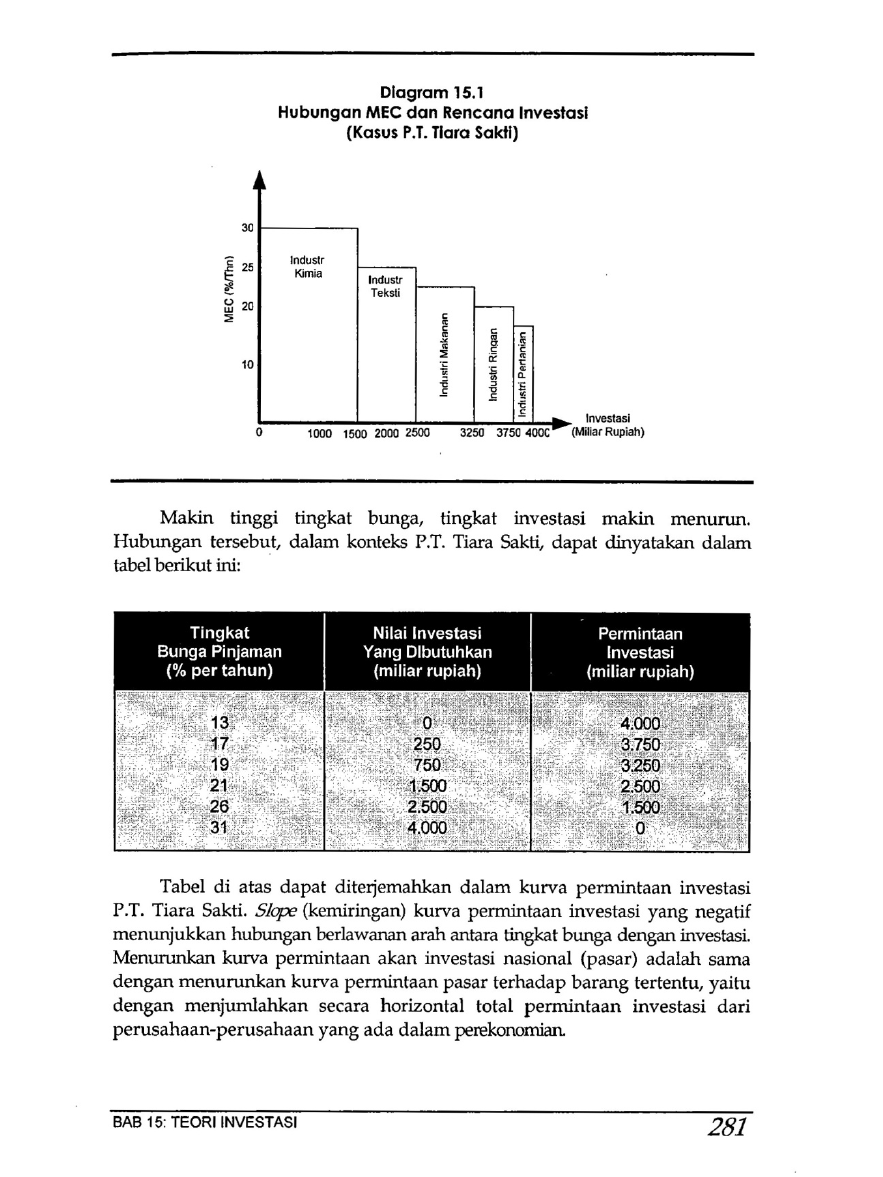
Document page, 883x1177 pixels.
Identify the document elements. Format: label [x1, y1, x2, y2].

picture [70, 0, 812, 1176]
